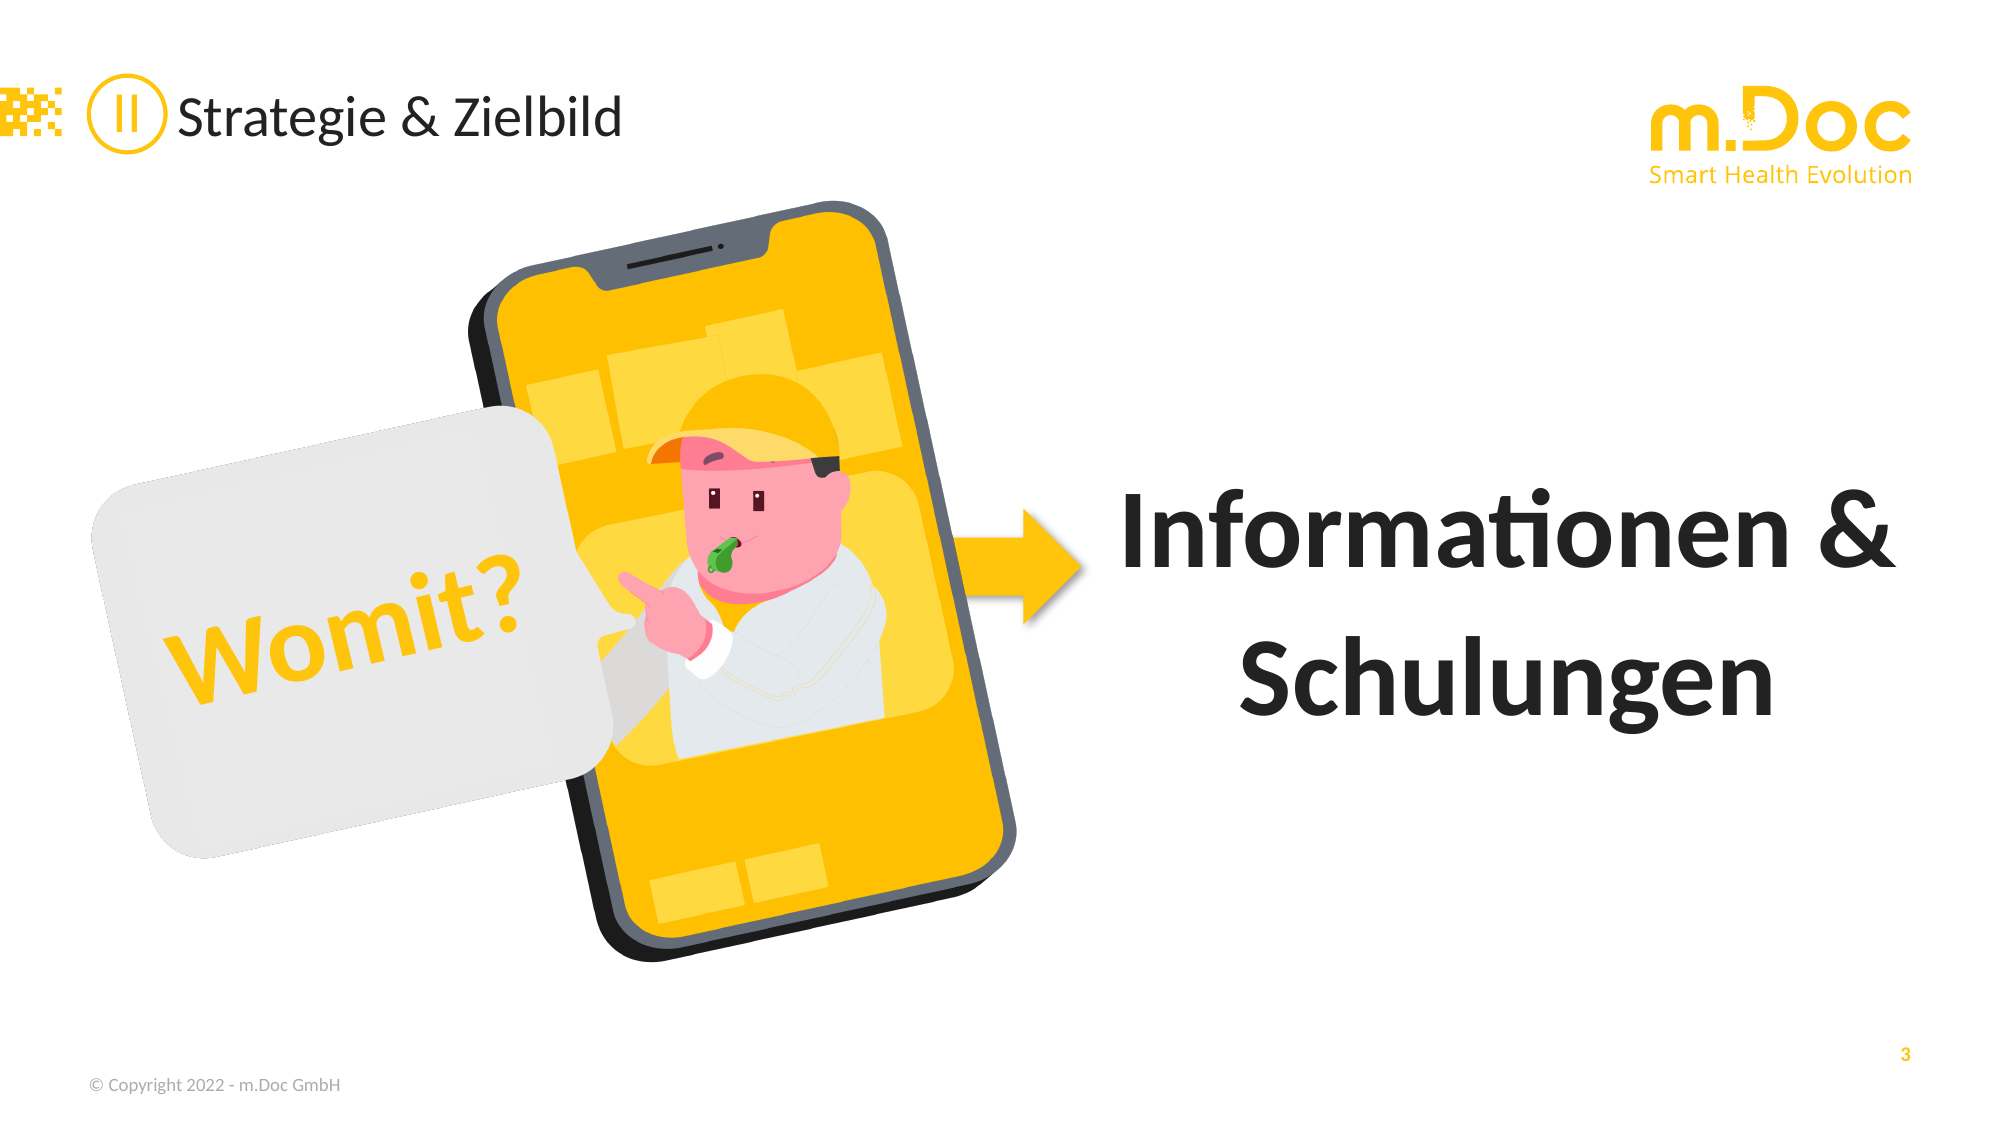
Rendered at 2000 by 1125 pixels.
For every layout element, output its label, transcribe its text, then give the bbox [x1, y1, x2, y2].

title Strategie & Zielbild [88, 85, 1911, 248]
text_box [0, 163, 1072, 1117]
text_box [1075, 557, 1084, 576]
slide_number 3 [1834, 1029, 1911, 1066]
text_box II [86, 73, 168, 155]
text_box Informationen & Schulungen [1105, 441, 1911, 576]
